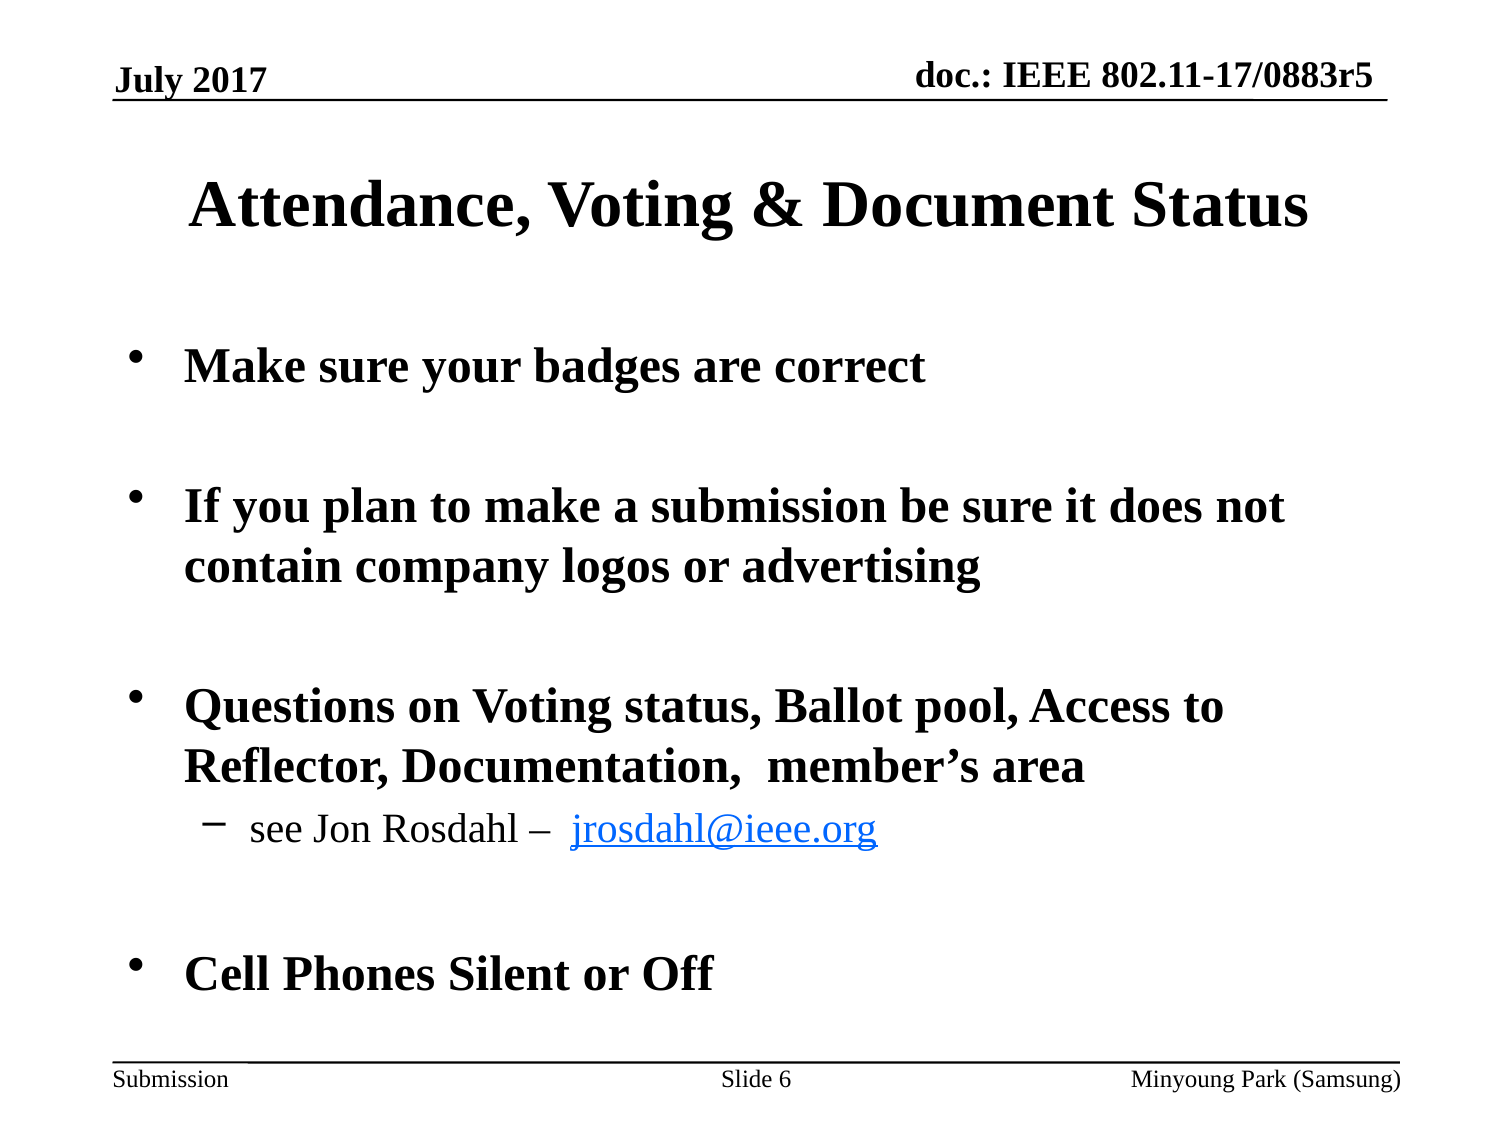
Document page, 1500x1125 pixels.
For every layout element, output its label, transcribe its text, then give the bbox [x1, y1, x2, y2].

slide_number Slide 6 [712, 1061, 800, 1093]
footer Minyoung Park (Samsung) [949, 1061, 1402, 1093]
title Attendance, Voting & Document Status [112, 112, 1388, 288]
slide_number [114, 54, 374, 101]
list Make sure your badges are correct If you plan to make a submission be sure it does not contain company logos or advertising Questions on Voting status, Ballot pool, Access to Reflector, Documentation, member’s area see Jon Rosdahl – jrosdahl@ieee.org Cell Phones Silent or Off [112, 324, 1388, 1000]
